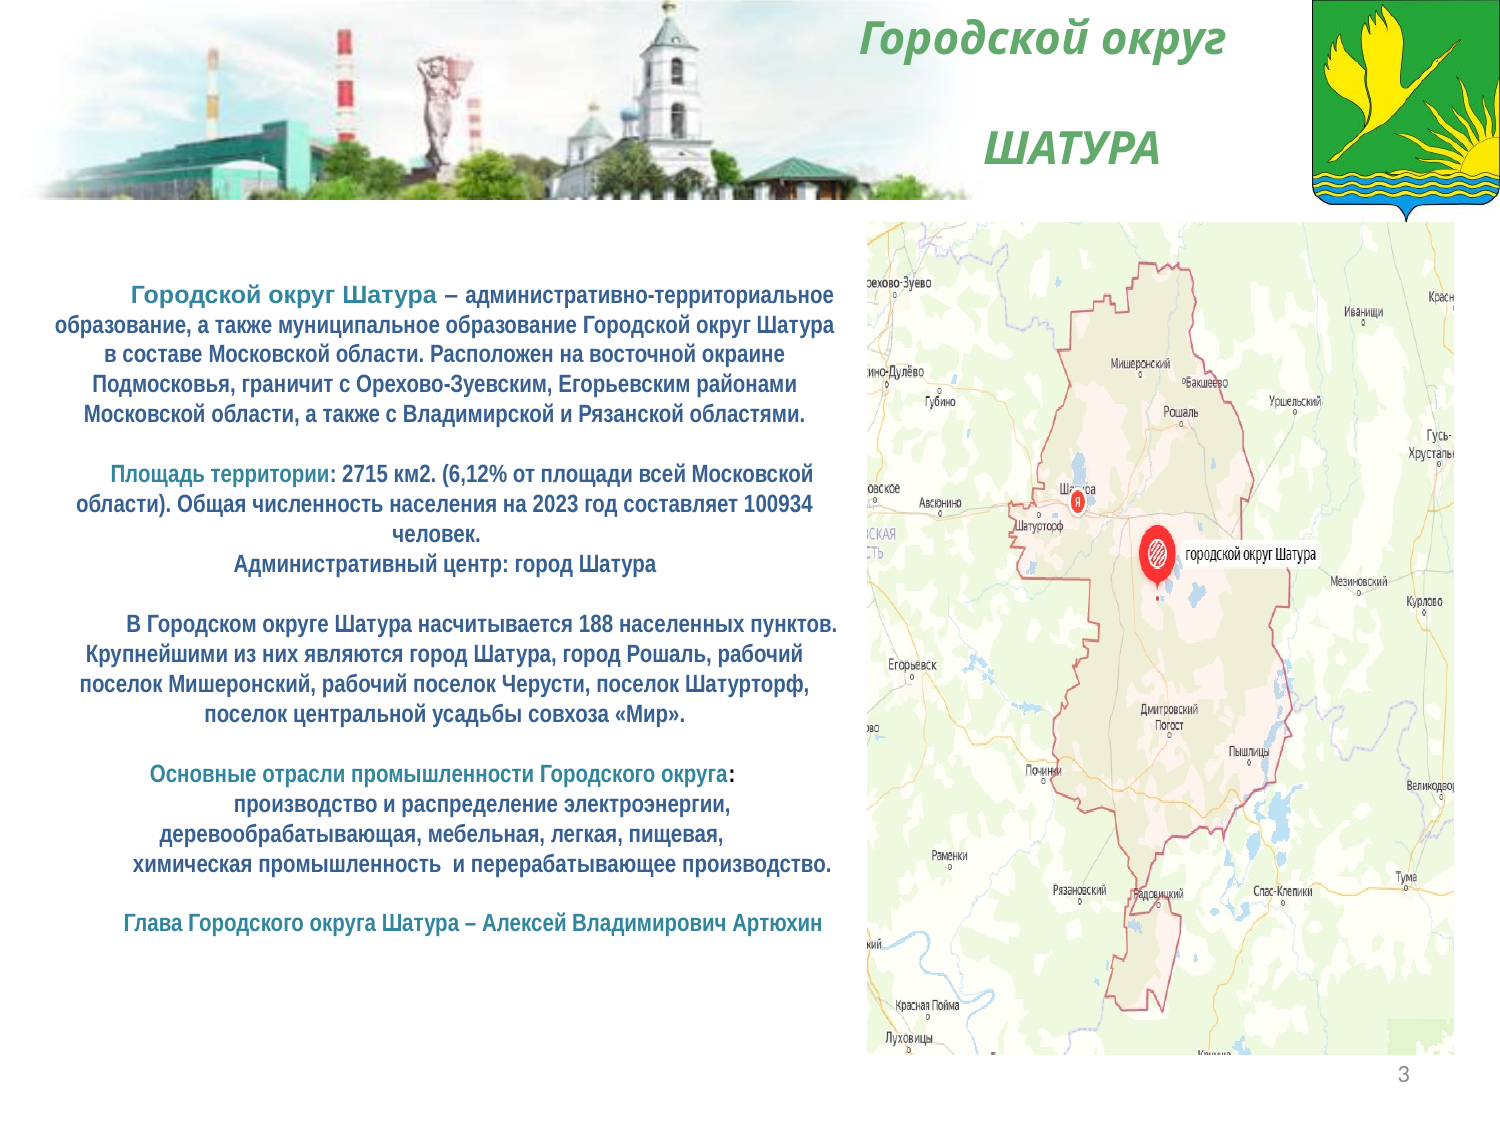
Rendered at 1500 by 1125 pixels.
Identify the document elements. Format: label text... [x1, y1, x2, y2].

slide_number 3 [1074, 1063, 1425, 1103]
picture [866, 0, 1500, 1055]
text_box Городской округ ШАТУРА [985, 0, 1310, 181]
picture [0, 0, 985, 200]
text_box Городской округ Шатура – административно-территориальное образование, а также муниципальное образование Городской округ Шатура в составе Московской области. Расположен на восточной окраине Подмосковья, граничит с Орехово-Зуевским, Егорьевским районами Московской области, а также с Владимирской и Рязанской областями. Площадь территории: 2715 км2. (6,12% от площади всей Московской области). Общая численность населения на 2023 год составляет 100934 человек. Административный центр: город Шатура В Городском округе Шатура насчитывается 188 населенных пунктов. Крупнейшими из них являются город Шатура, город Рошаль, рабочий поселок Мишеронский, рабочий поселок Черусти, поселок Шатурторф, поселок центральной усадьбы совхоза «Мир». Основные отрасли промышленности Городского округа: производство и распределение электроэнергии, деревообрабатывающая, мебельная, легкая, пищевая, химическая промышленность и перерабатывающее производство. Глава Городского округа Шатура – Алексей Владимирович Артюхин [35, 210, 856, 990]
